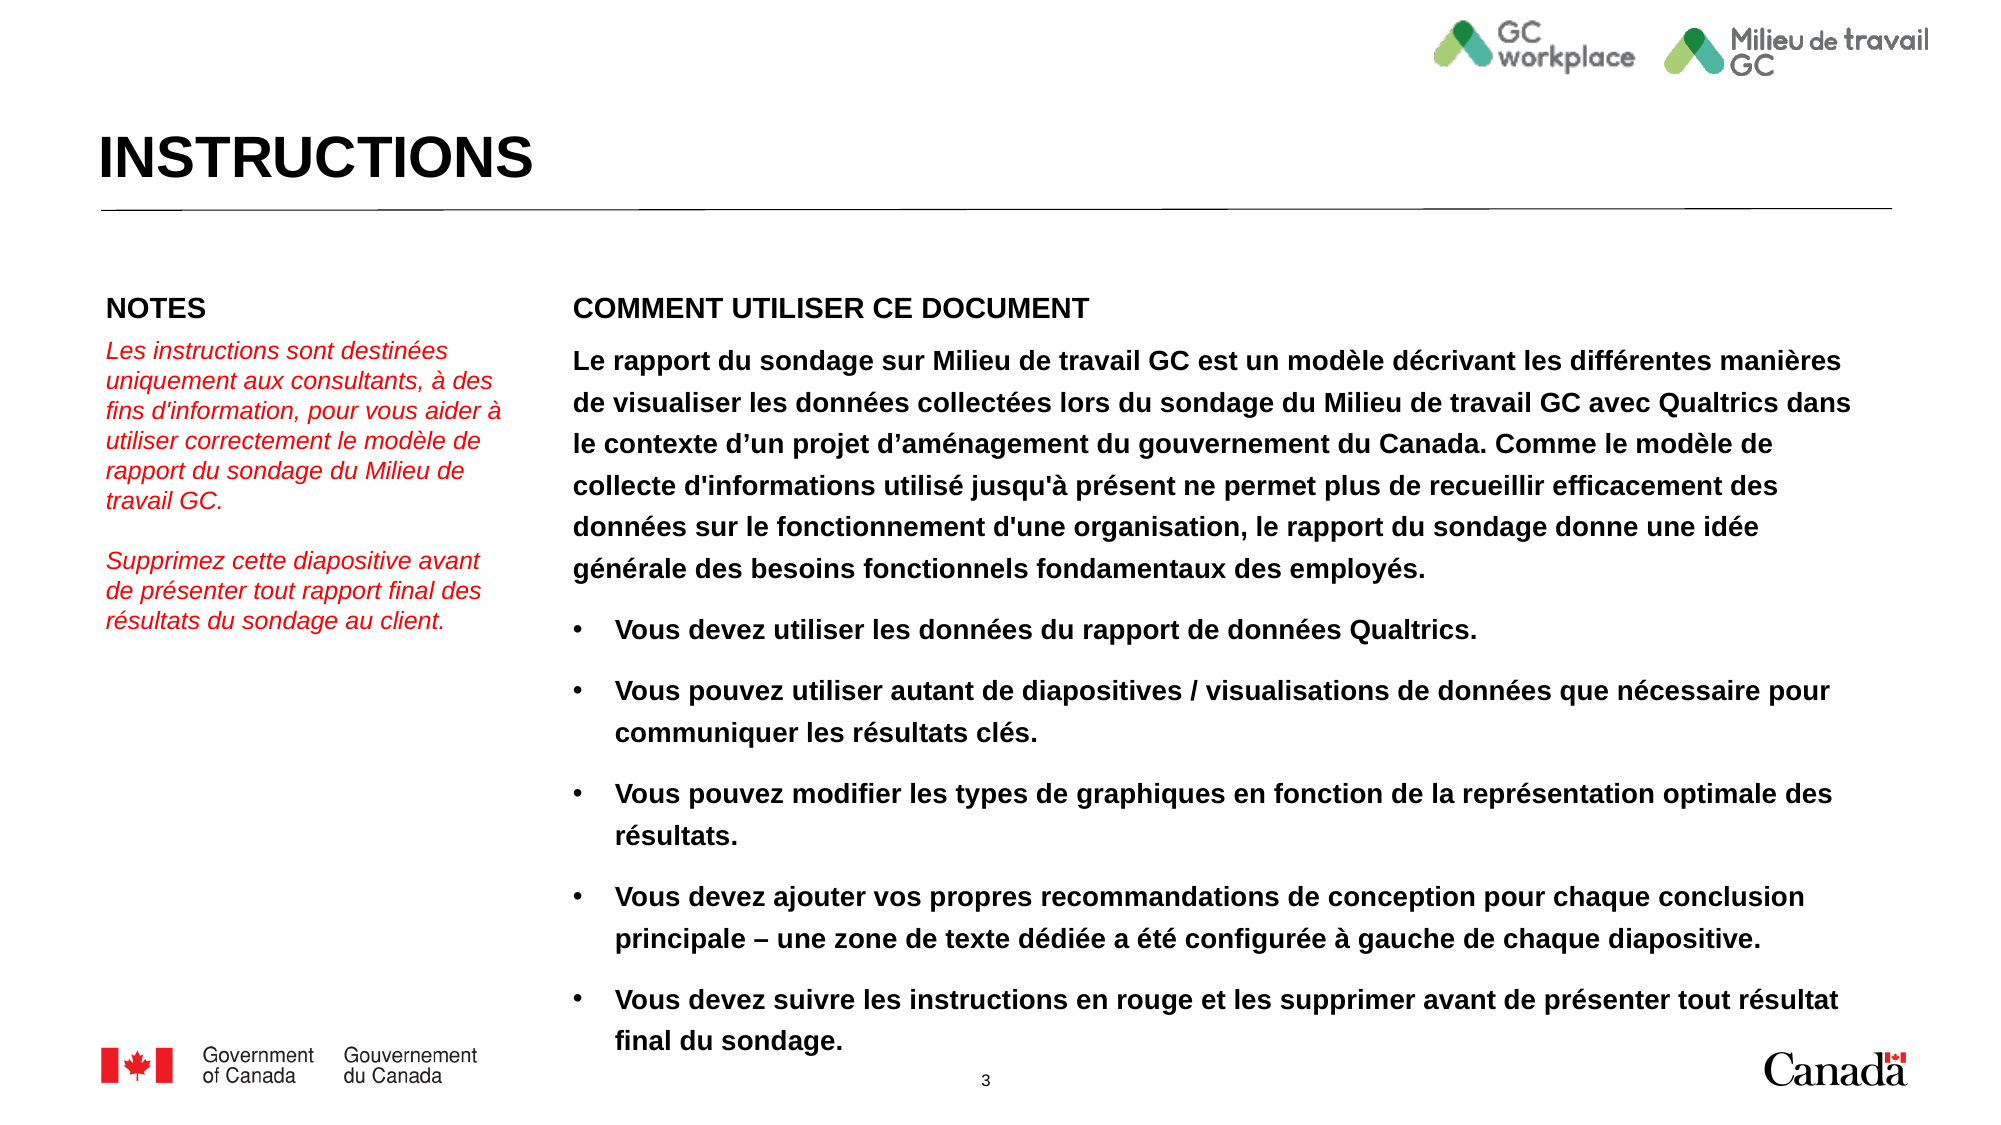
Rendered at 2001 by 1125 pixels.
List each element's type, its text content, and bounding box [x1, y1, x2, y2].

list Le rapport du sondage sur Milieu de travail GC est un modèle décrivant les différentes manières de visualiser les données collectées lors du sondage du Milieu de travail GC avec Qualtrics dans le contexte d’un projet d’aménagement du gouvernement du Canada. Comme le modèle de collecte d'informations utilisé jusqu'à présent ne permet plus de recueillir efficacement des données sur le fonctionnement d'une organisation, le rapport du sondage donne une idée générale des besoins fonctionnels fondamentaux des employés. Vous devez utiliser les données du rapport de données Qualtrics. Vous pouvez utiliser autant de diapositives / visualisations de données que nécessaire pour communiquer les résultats clés. Vous pouvez modifier les types de graphiques en fonction de la représentation optimale des résultats. Vous devez ajouter vos propres recommandations de conception pour chaque conclusion principale – une zone de texte dédiée a été configurée à gauche de chaque diapositive. Vous devez suivre les instructions en rouge et les supprimer avant de présenter tout résultat final du sondage. [557, 327, 1889, 1068]
picture [1422, 10, 1651, 79]
title INSTRUCTIONS [83, 90, 1889, 228]
list Les instructions sont destinées uniquement aux consultants, à des fins d'information, pour vous aider à utiliser correctement le modèle de rapport du sondage du Milieu de travail GC. Supprimez cette diapositive avant de présenter tout rapport final des résultats du sondage au client. [90, 328, 525, 1004]
list COMMENT UTILISER CE DOCUMENT [557, 281, 1154, 328]
picture [1764, 1049, 1911, 1087]
text_box NOTES [90, 281, 527, 328]
picture [1664, 27, 1928, 76]
picture [100, 1045, 478, 1086]
